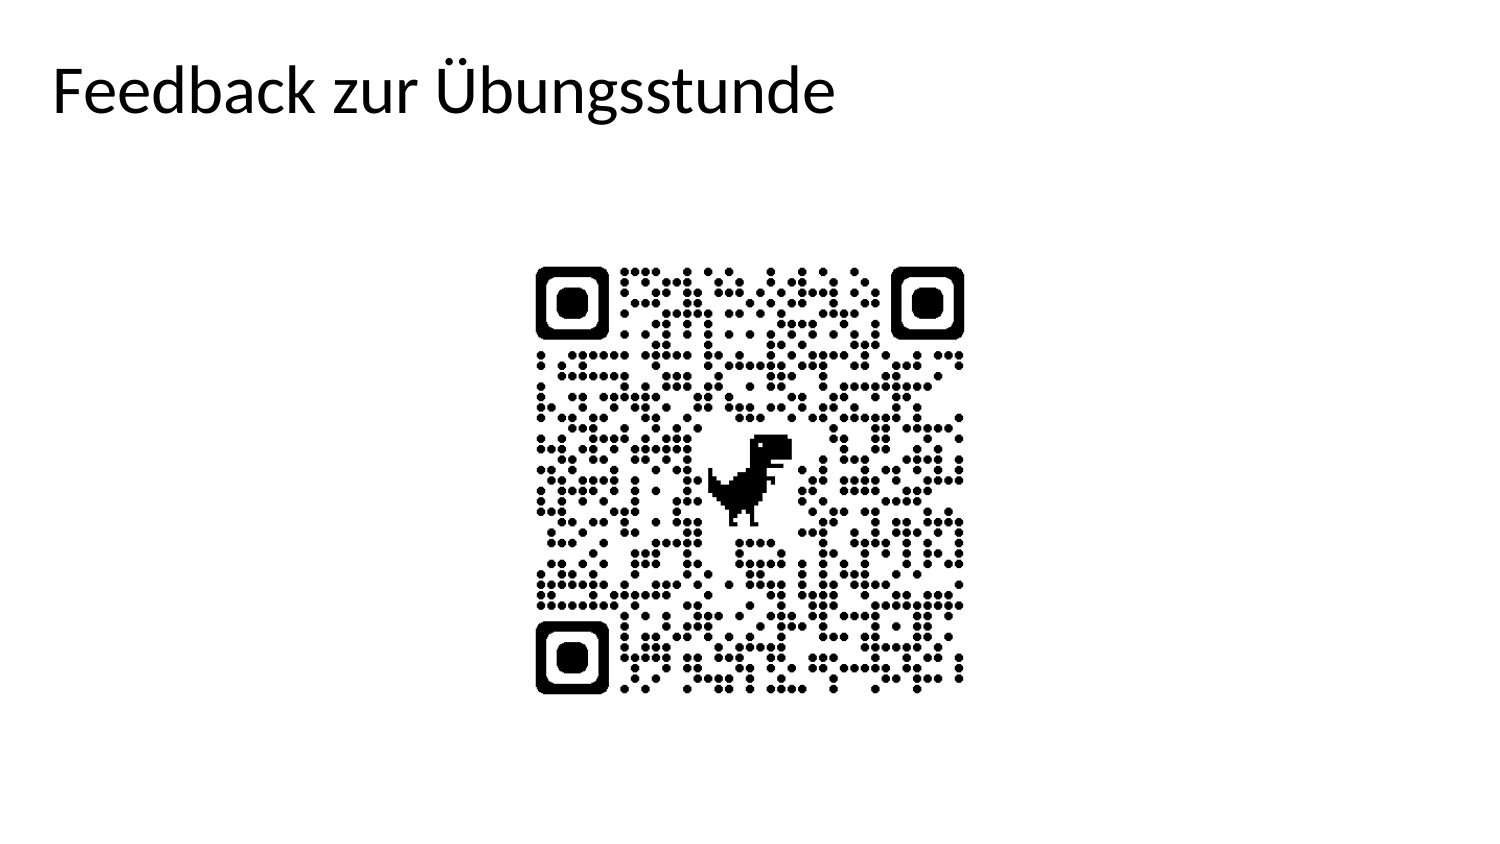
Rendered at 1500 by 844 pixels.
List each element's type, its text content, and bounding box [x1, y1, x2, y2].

title Feedback zur Übungsstunde [41, 22, 1459, 162]
picture [494, 224, 1006, 736]
